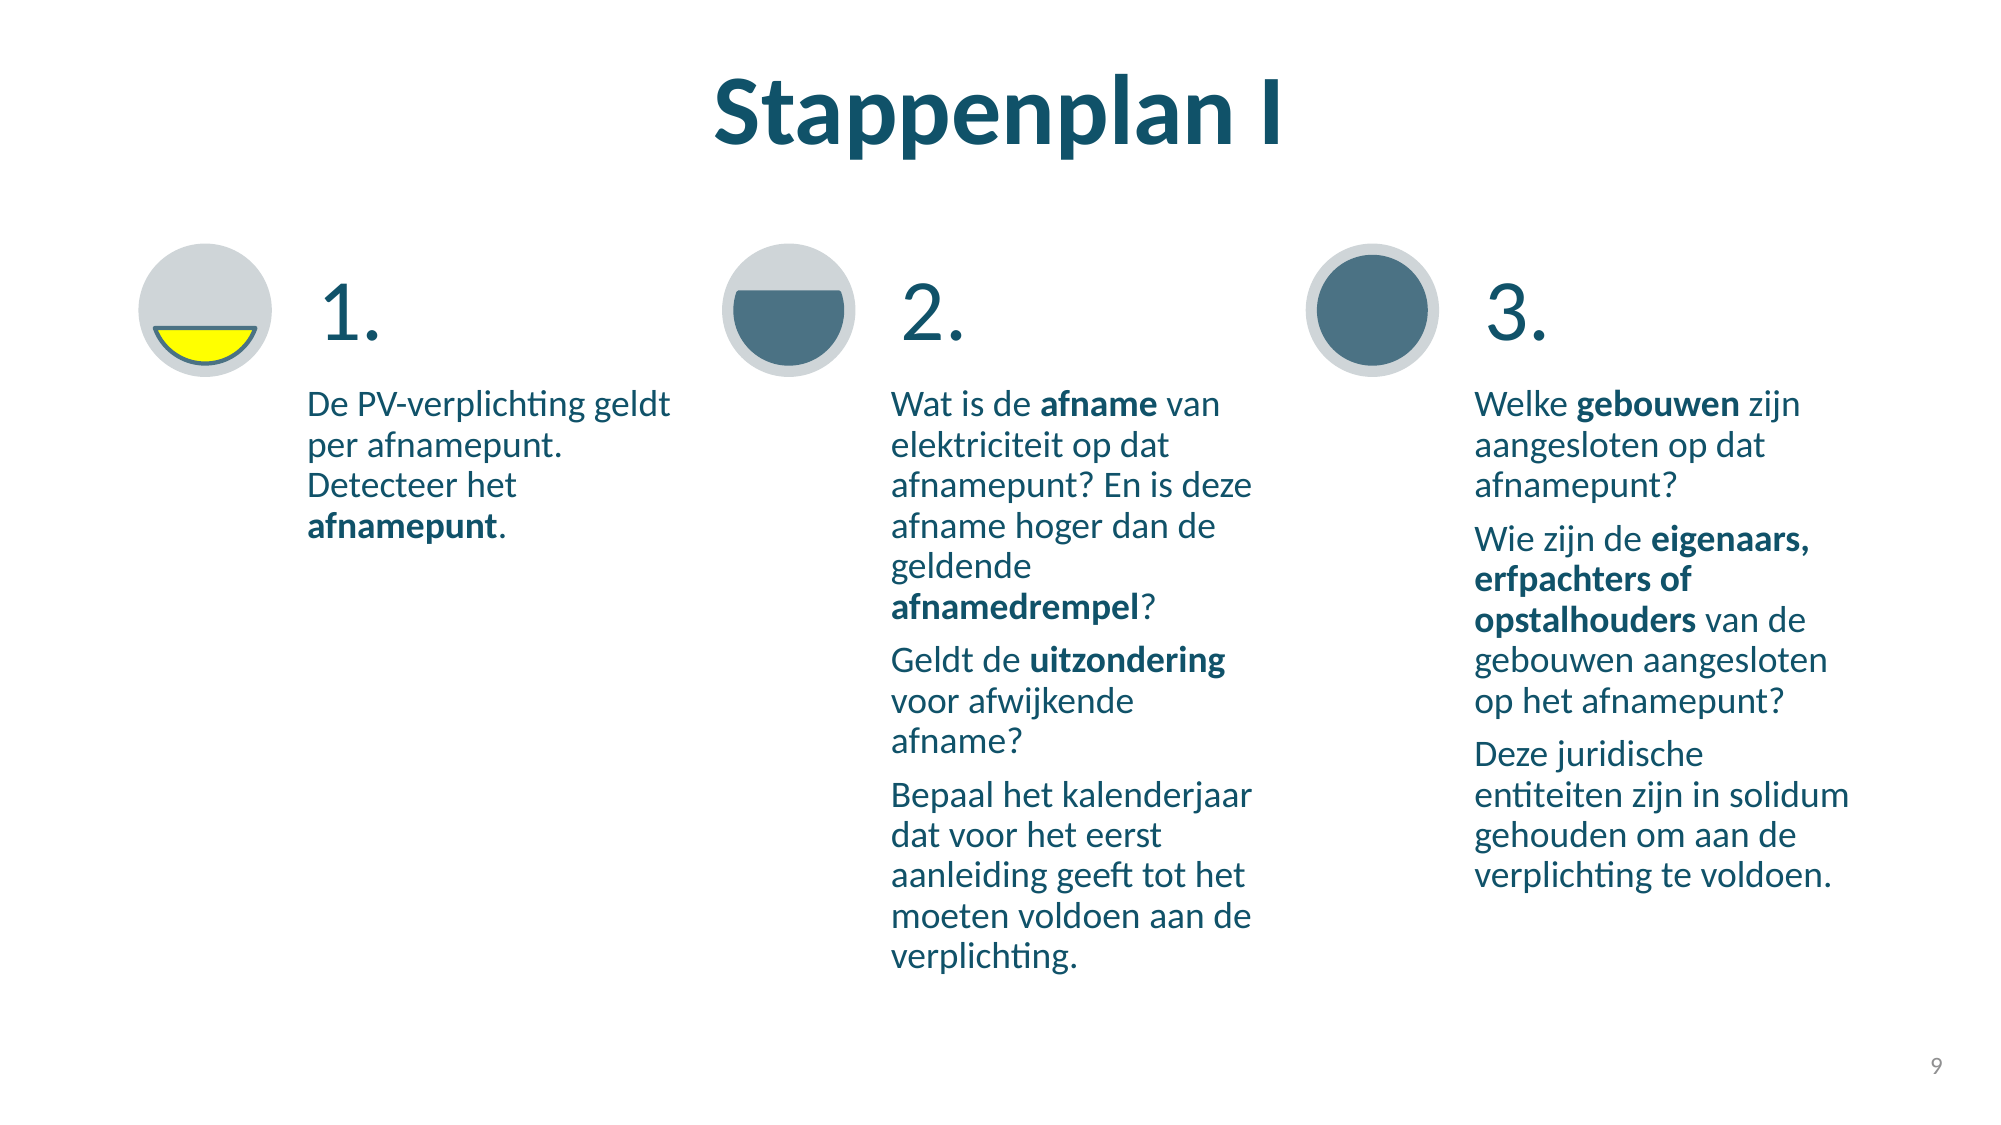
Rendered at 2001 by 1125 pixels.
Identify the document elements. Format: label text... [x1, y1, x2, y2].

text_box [137, 243, 1863, 1071]
title Stappenplan I [137, 78, 1863, 232]
slide_number 9 [1507, 1035, 1958, 1095]
